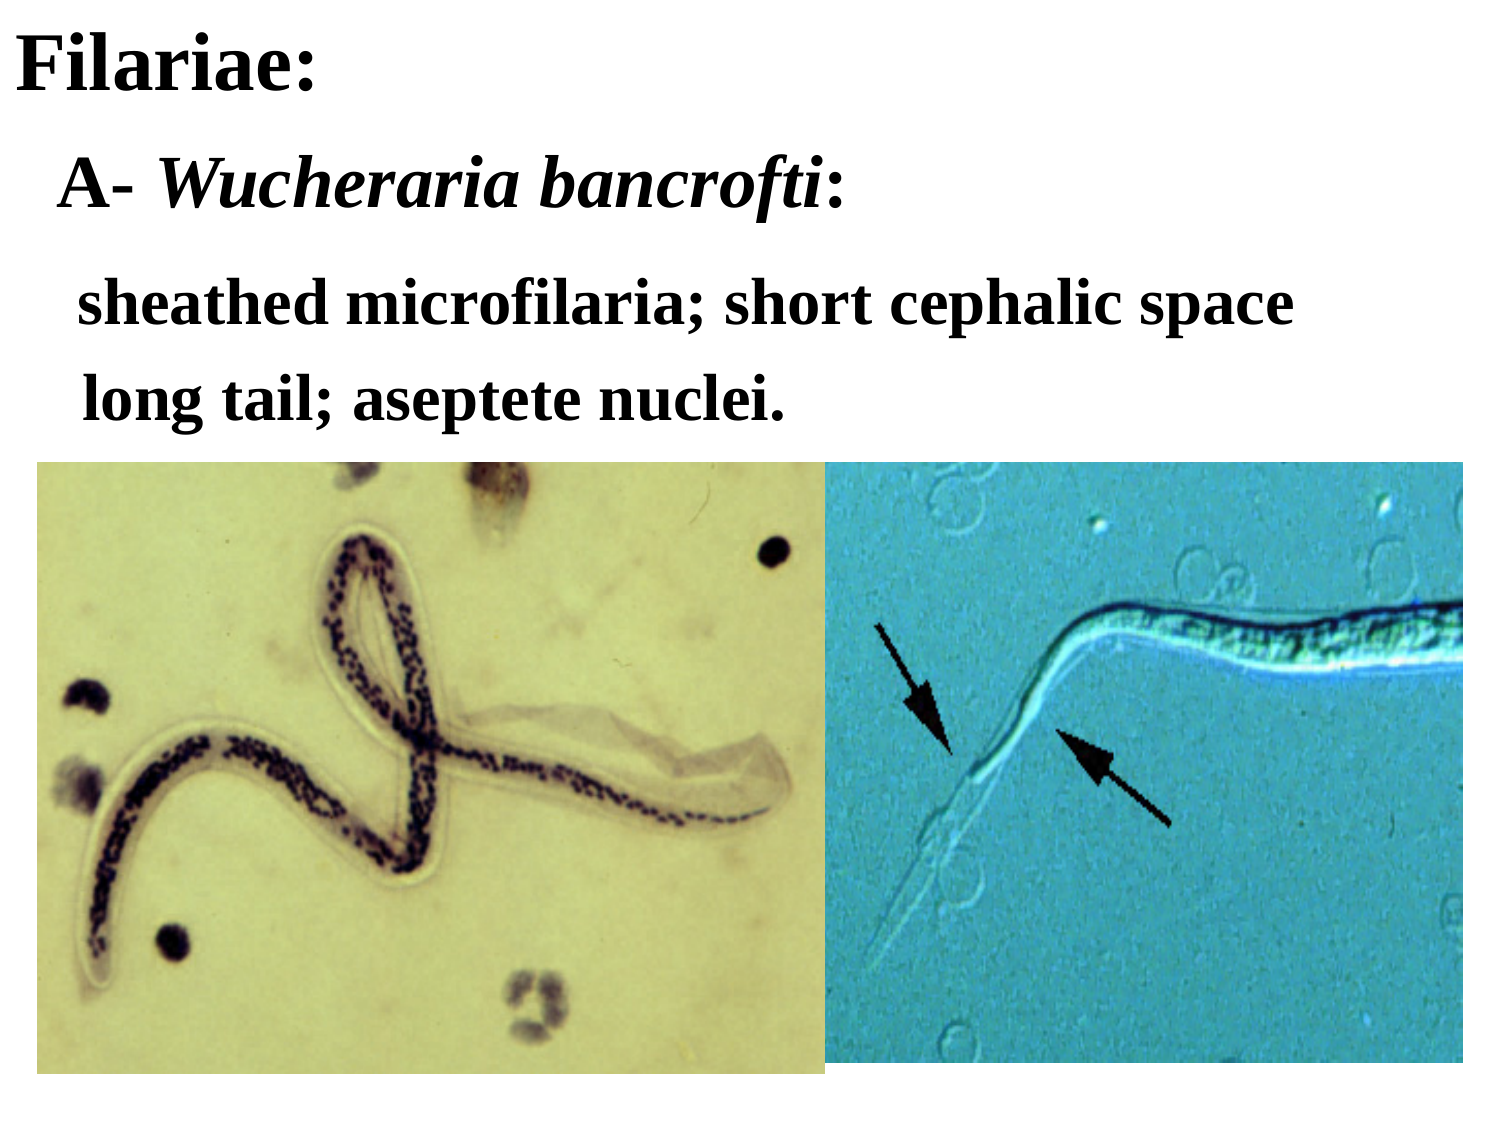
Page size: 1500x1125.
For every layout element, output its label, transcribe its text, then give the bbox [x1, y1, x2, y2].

list Filariae: A- Wucheraria bancrofti: sheathed microfilaria; short cephalic space long tail; aseptete nuclei. [0, 0, 1351, 463]
picture [37, 462, 1463, 1074]
